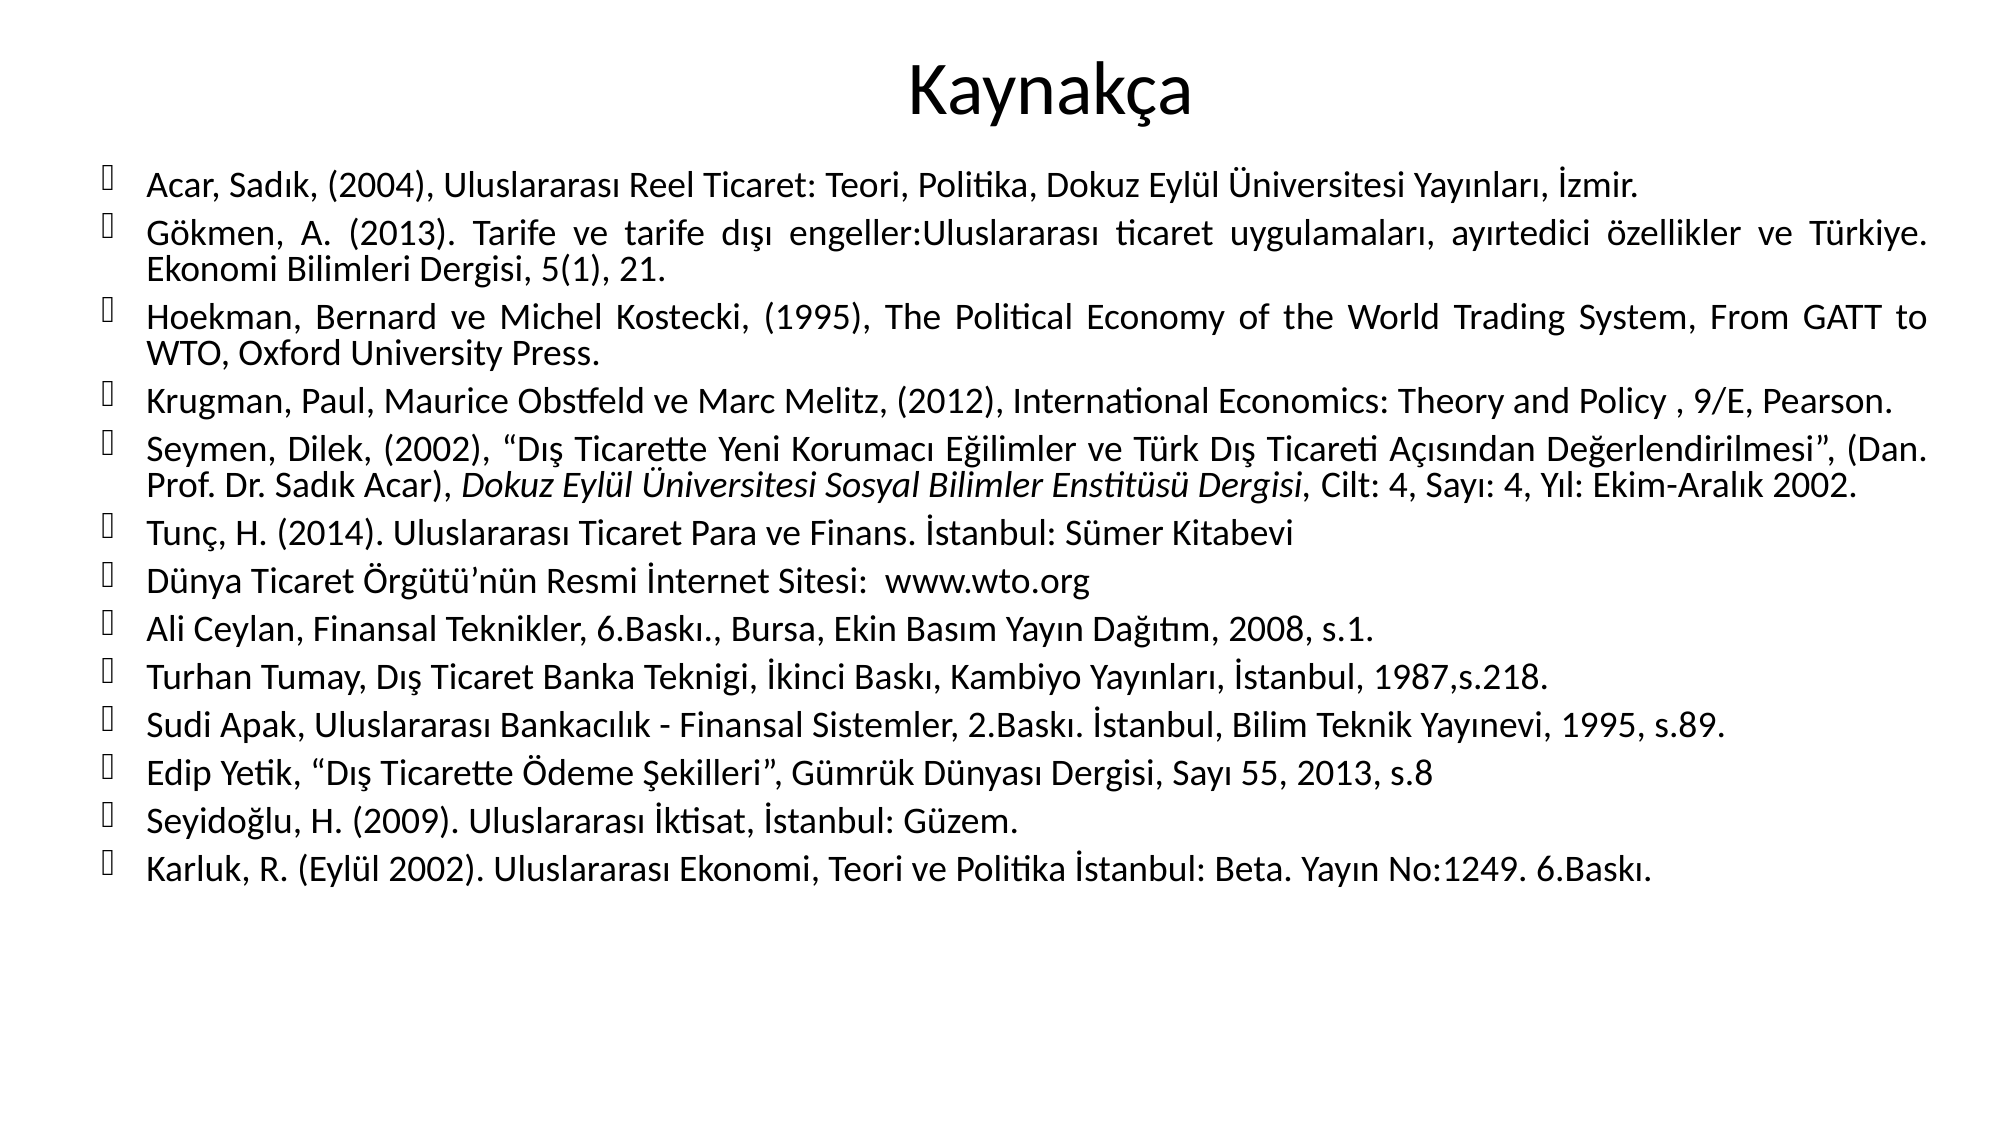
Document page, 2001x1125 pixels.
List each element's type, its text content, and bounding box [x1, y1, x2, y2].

list Acar, Sadık, (2004), Uluslararası Reel Ticaret: Teori, Politika, Dokuz Eylül Üniversitesi Yayınları, İzmir. Gökmen, A. (2013). Tarife ve tarife dışı engeller:Uluslararası ticaret uygulamaları, ayırtedici özellikler ve Türkiye. Ekonomi Bilimleri Dergisi, 5(1), 21. Hoekman, Bernard ve Michel Kostecki, (1995), The Political Economy of the World Trading System, From GATT to WTO, Oxford University Press. Krugman, Paul, Maurice Obstfeld ve Marc Melitz, (2012), International Economics: Theory and Policy , 9/E, Pearson. Seymen, Dilek, (2002), “Dış Ticarette Yeni Korumacı Eğilimler ve Türk Dış Ticareti Açısından Değerlendirilmesi”, (Dan. Prof. Dr. Sadık Acar), Dokuz Eylül Üniversitesi Sosyal Bilimler Enstitüsü Dergisi, Cilt: 4, Sayı: 4, Yıl: Ekim-Aralık 2002. Tunç, H. (2014). Uluslararası Ticaret Para ve Finans. İstanbul: Sümer Kitabevi Dünya Ticaret Örgütü’nün Resmi İnternet Sitesi: www.wto.org Ali Ceylan, Finansal Teknikler, 6.Baskı., Bursa, Ekin Basım Yayın Dağıtım, 2008, s.1. Turhan Tumay, Dış Ticaret Banka Teknigi, İkinci Baskı, Kambiyo Yayınları, İstanbul, 1987,s.218. Sudi Apak, Uluslararası Bankacılık - Finansal Sistemler, 2.Baskı. İstanbul, Bilim Teknik Yayınevi, 1995, s.89. Edip Yetik, “Dış Ticarette Ödeme Şekilleri”, Gümrük Dünyası Dergisi, Sayı 55, 2013, s.8 Seyidoğlu, H. (2009). Uluslararası İktisat, İstanbul: Güzem. Karluk, R. (Eylül 2002). Uluslararası Ekonomi, Teori ve Politika İstanbul: Beta. Yayın No:1249. 6.Baskı. [86, 160, 1945, 1033]
title Kaynakça [375, 30, 1728, 138]
